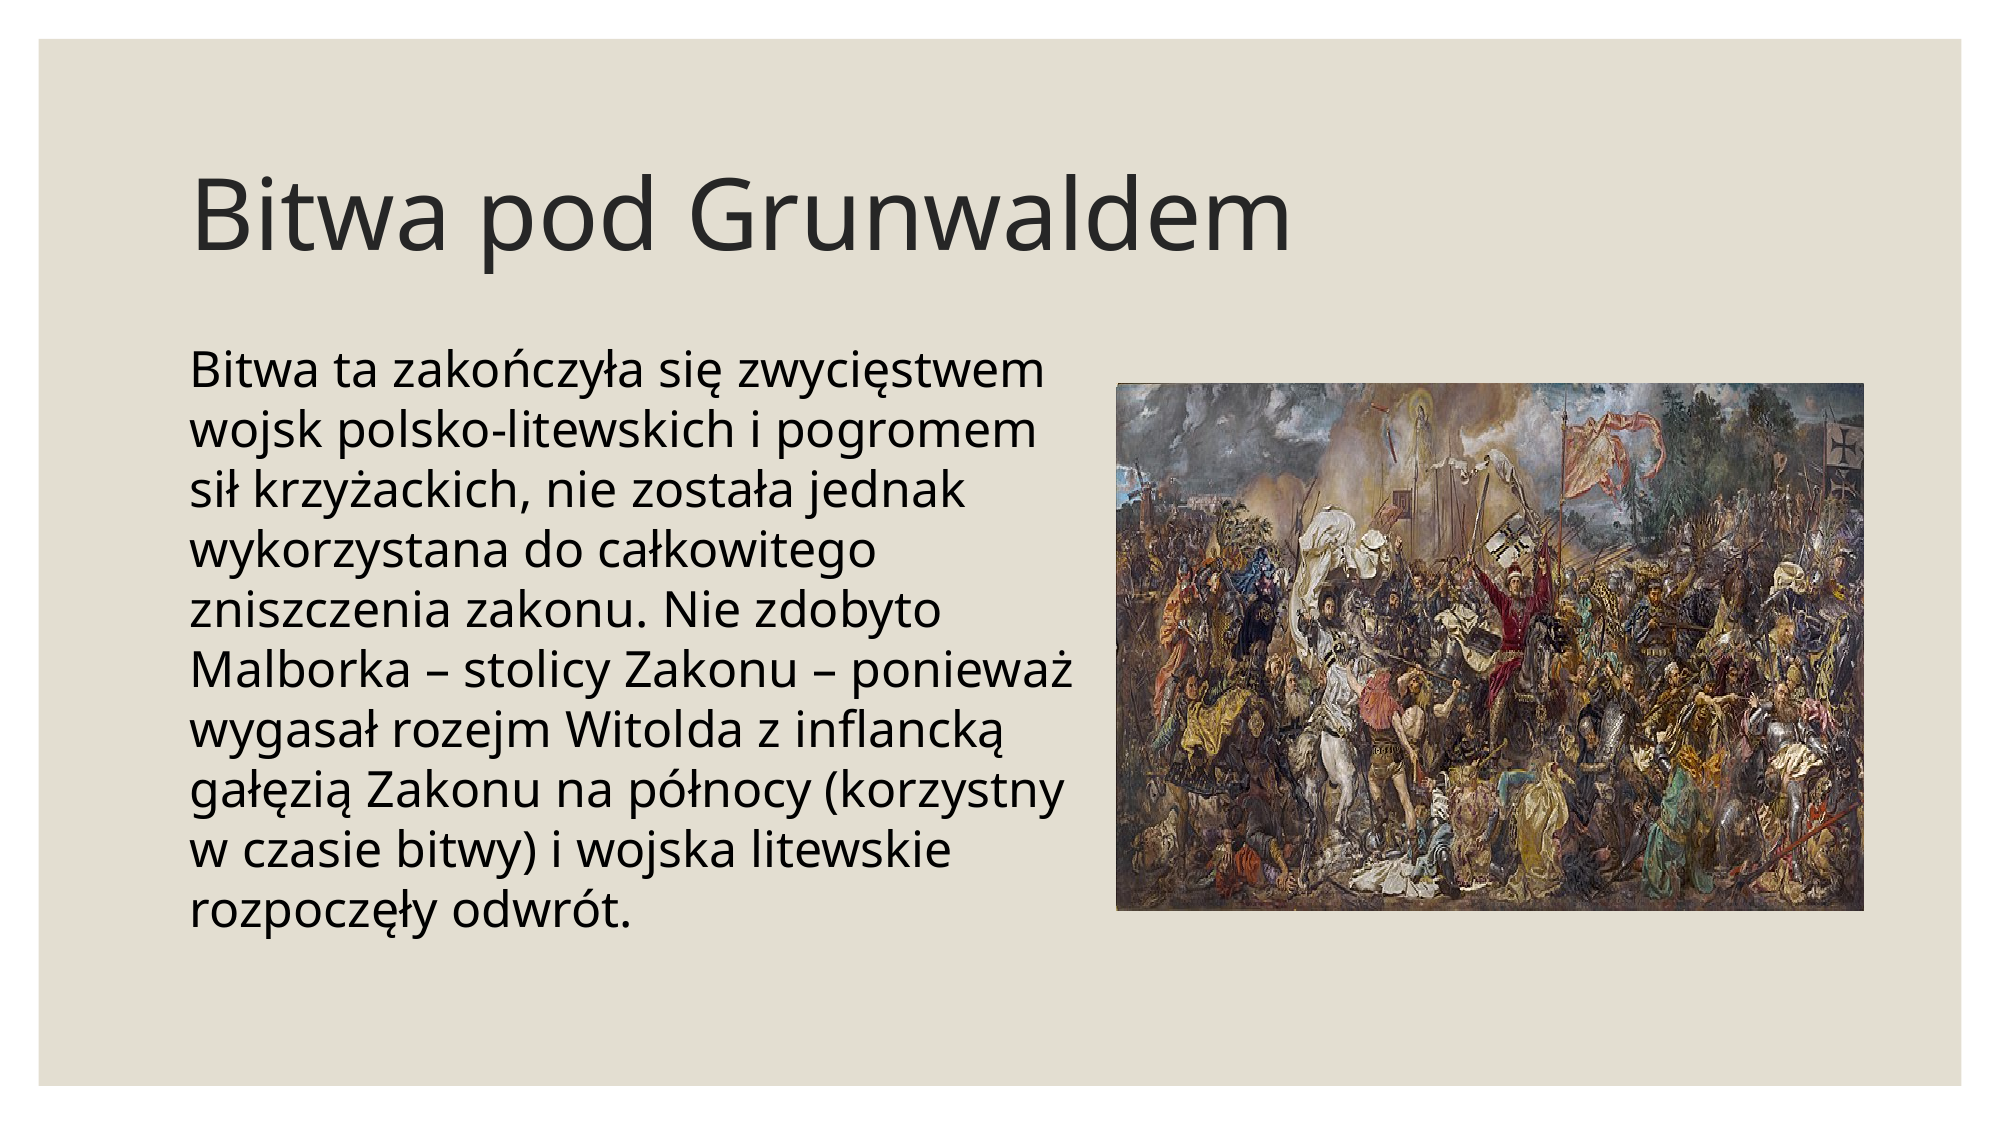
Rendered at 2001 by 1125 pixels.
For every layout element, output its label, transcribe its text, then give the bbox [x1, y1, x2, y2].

title Bitwa pod Grunwaldem [174, 105, 1825, 331]
list Bitwa ta zakończyła się zwycięstwem wojsk polsko-litewskich i pogromem sił krzyżackich, nie została jednak wykorzystana do całkowitego zniszczenia zakonu. Nie zdobyto Malborka – stolicy Zakonu – ponieważ wygasał rozejm Witolda z inflancką gałęzią Zakonu na północy (korzystny w czasie bitwy) i wojska litewskie rozpoczęły odwrót. [174, 330, 1106, 990]
picture [1116, 383, 1864, 911]
